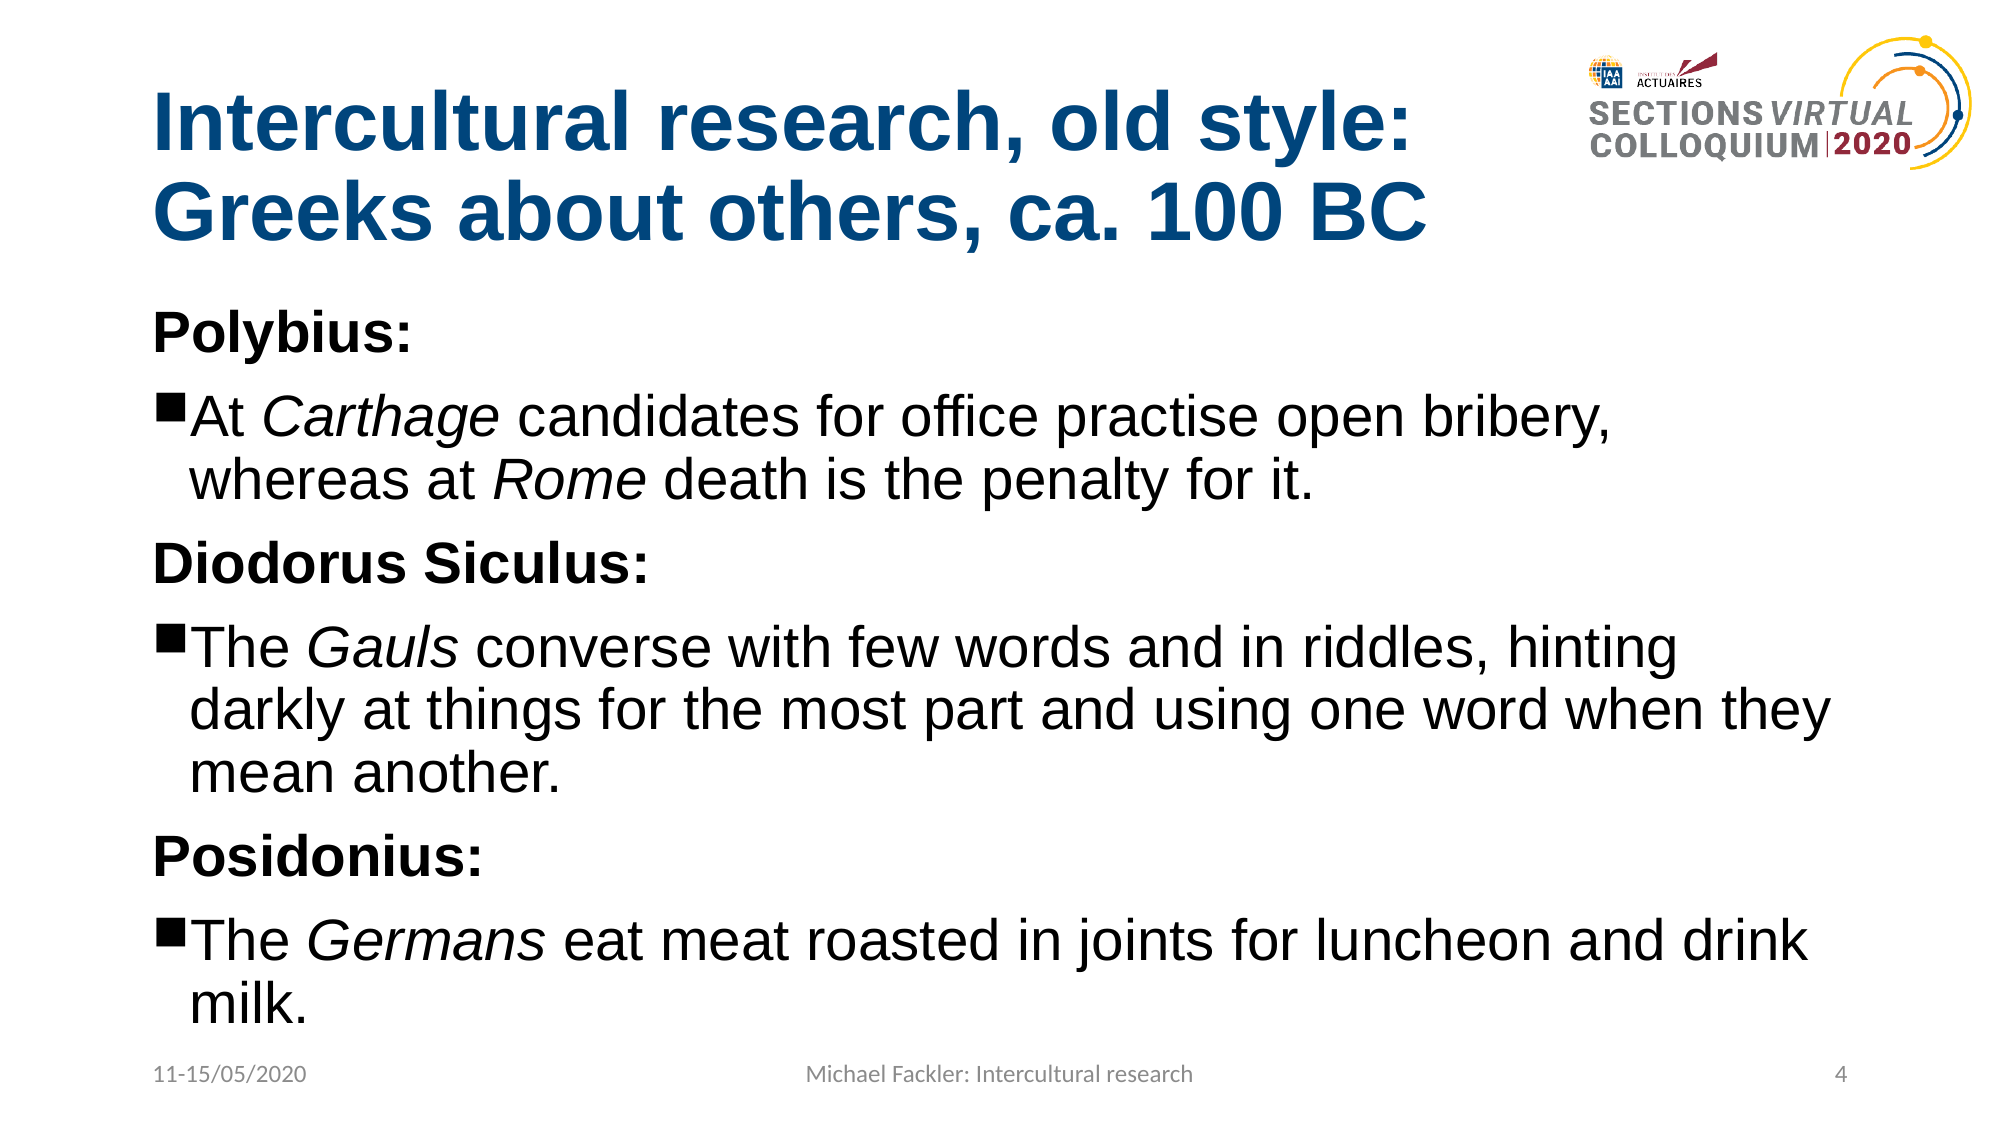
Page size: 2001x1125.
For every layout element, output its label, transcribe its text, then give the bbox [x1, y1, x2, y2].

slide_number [137, 1042, 588, 1103]
footer Michael Fackler: Intercultural research [662, 1042, 1338, 1103]
title Intercultural research, old style: Greeks about others, ca. 100 BC [137, 59, 1863, 278]
slide_number 4 [1412, 1042, 1863, 1103]
picture [1588, 31, 1972, 170]
list Polybius: At Carthage candidates for office practise open bribery, whereas at Rome death is the penalty for it. Diodorus Siculus: The Gauls converse with few words and in riddles, hinting darkly at things for the most part and using one word when they mean another. Posidonius: The Germans eat meat roasted in joints for luncheon and drink milk. [137, 294, 1863, 1009]
